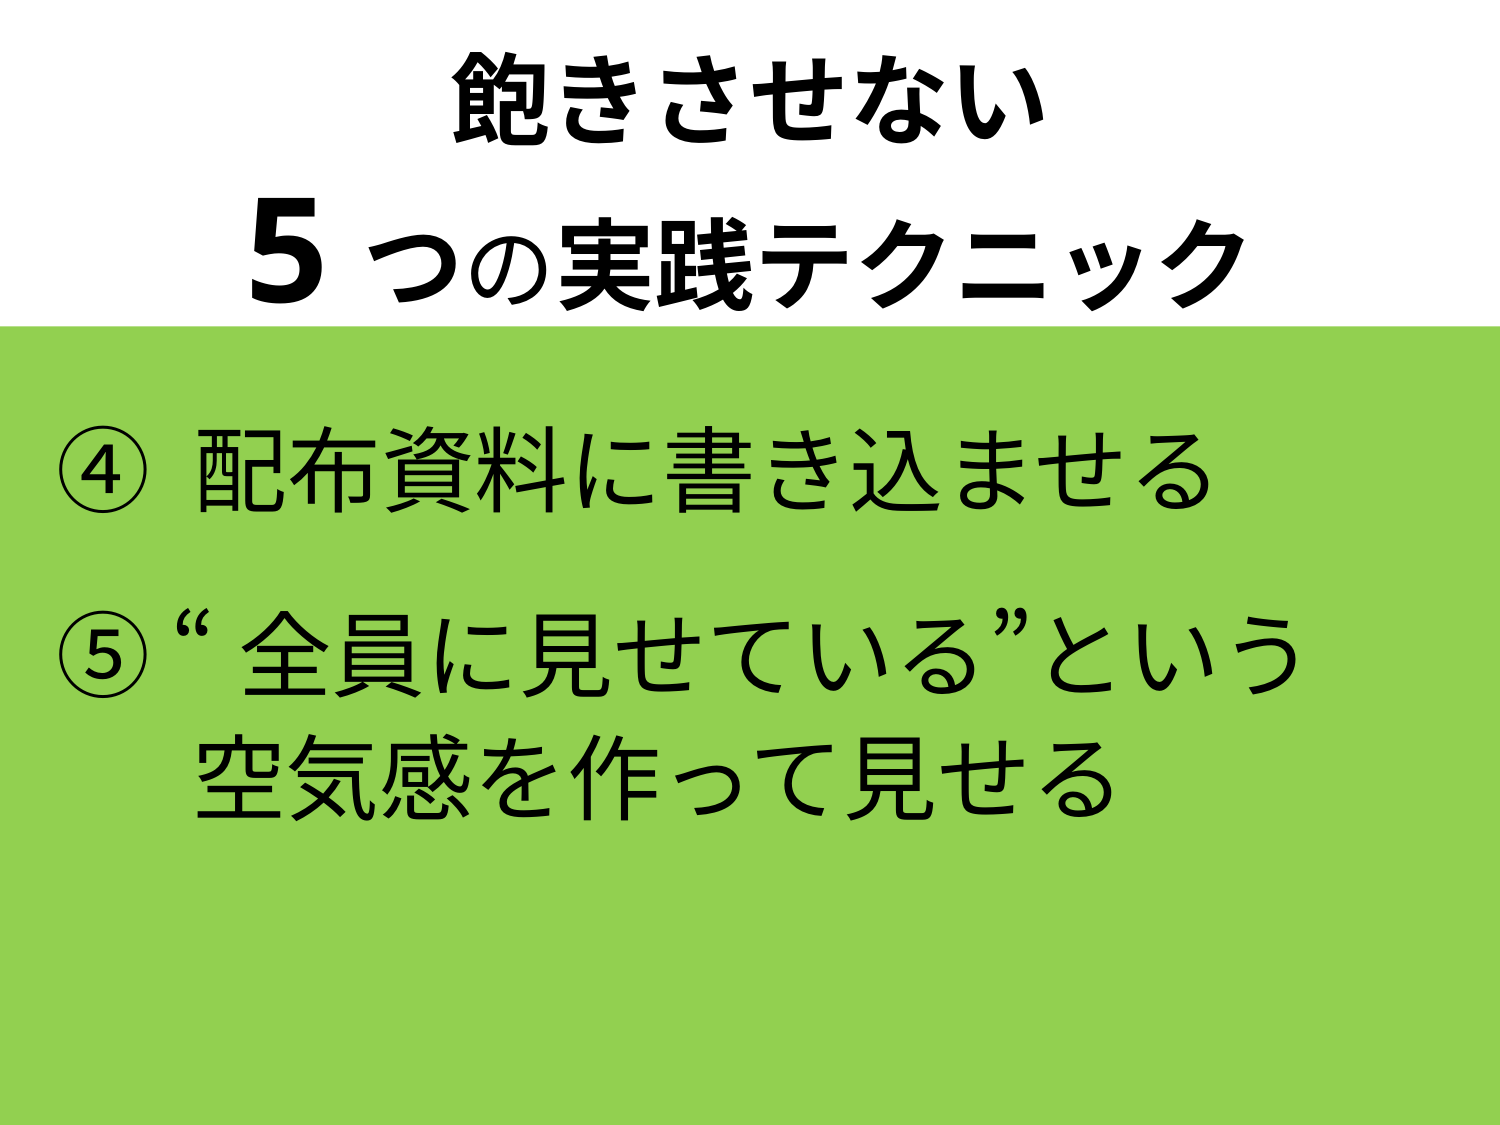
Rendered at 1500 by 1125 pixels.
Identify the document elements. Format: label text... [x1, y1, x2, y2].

text_box ④ 配布資料に書き込ませる ⑤ “全員に見せている”という 空気感を作って見せる [41, 349, 1489, 1114]
text_box [0, 327, 1500, 1125]
title 飽きさせない 5つの実践テクニック [0, 42, 1500, 327]
